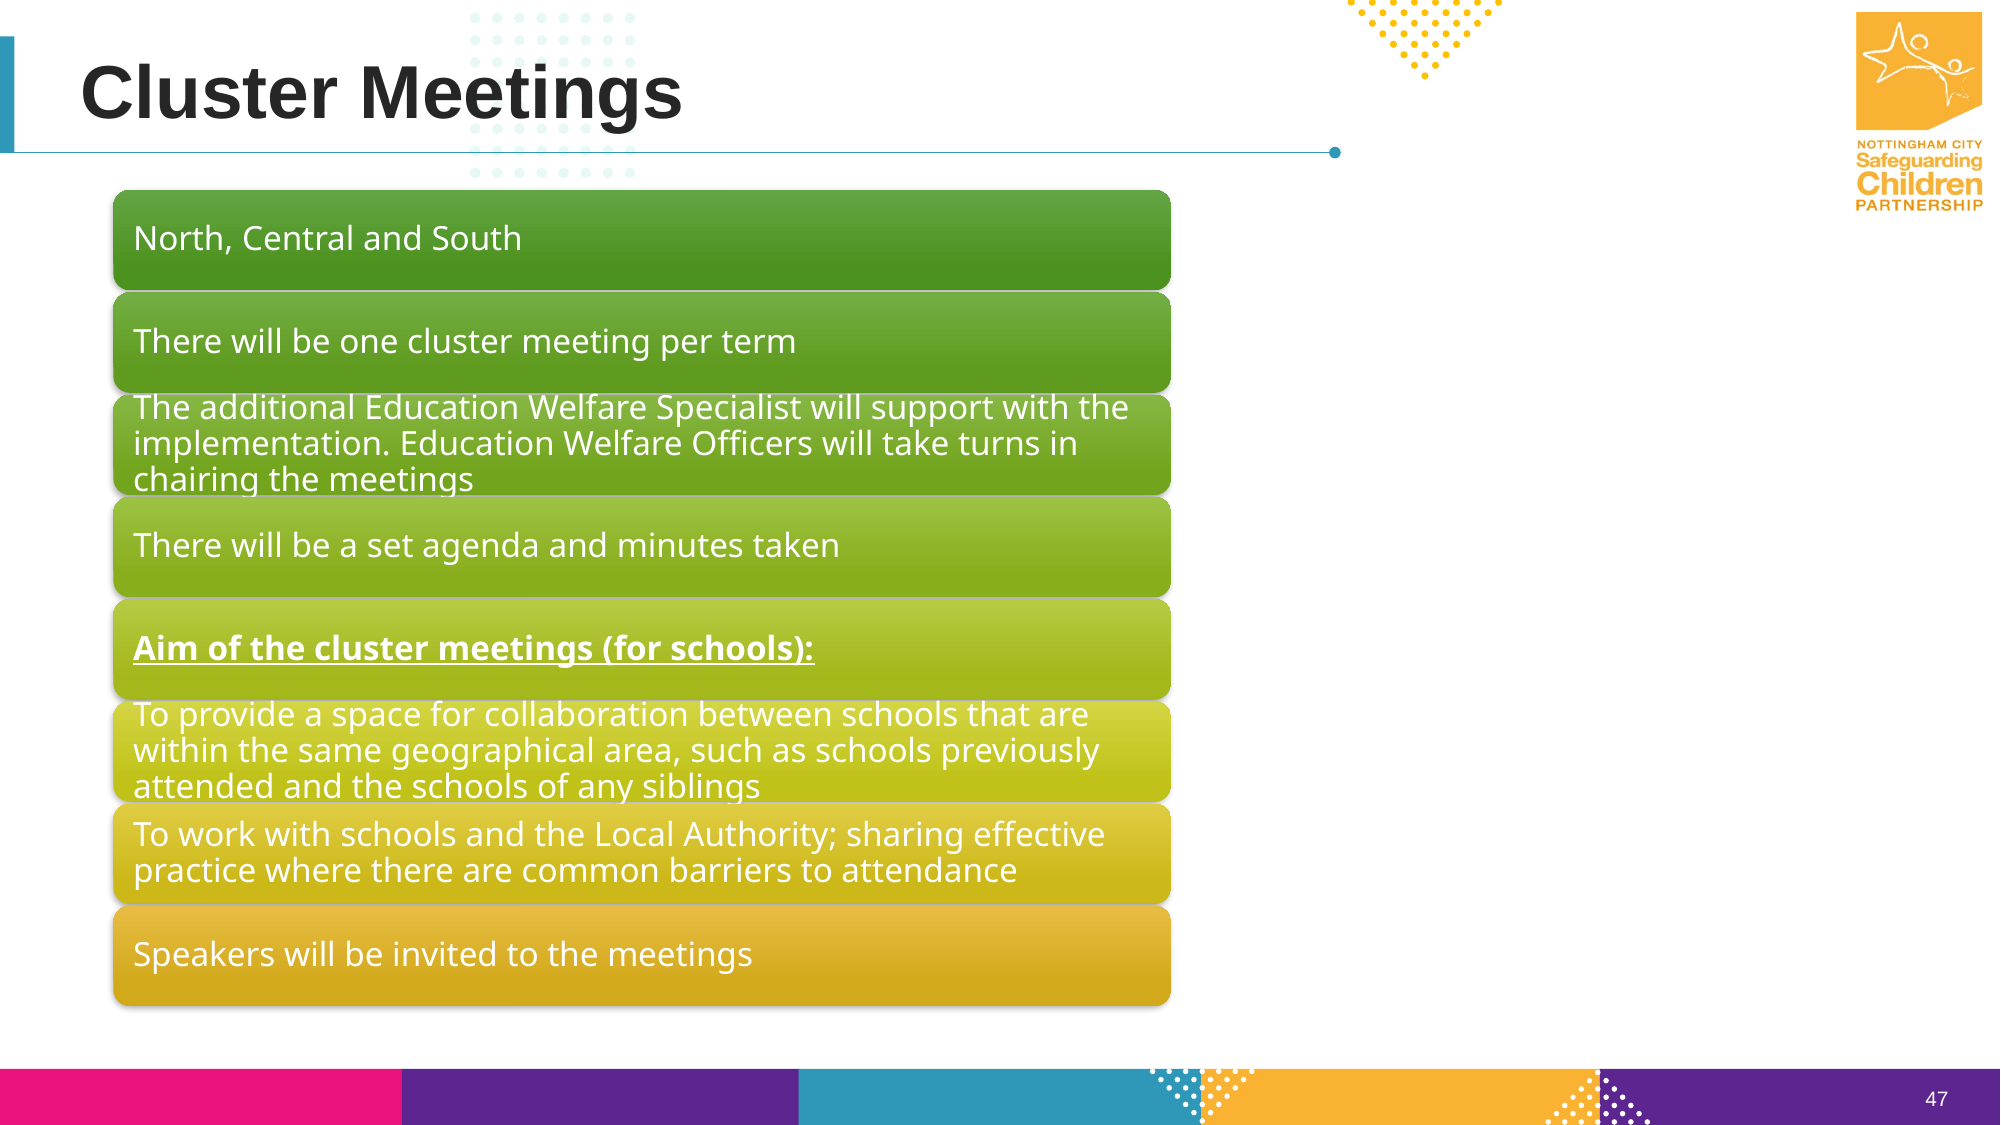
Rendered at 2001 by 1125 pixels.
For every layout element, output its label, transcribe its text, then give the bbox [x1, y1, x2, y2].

list Cluster Meetings [65, 38, 1356, 151]
picture [1856, 12, 1983, 211]
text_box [113, 189, 1172, 1007]
